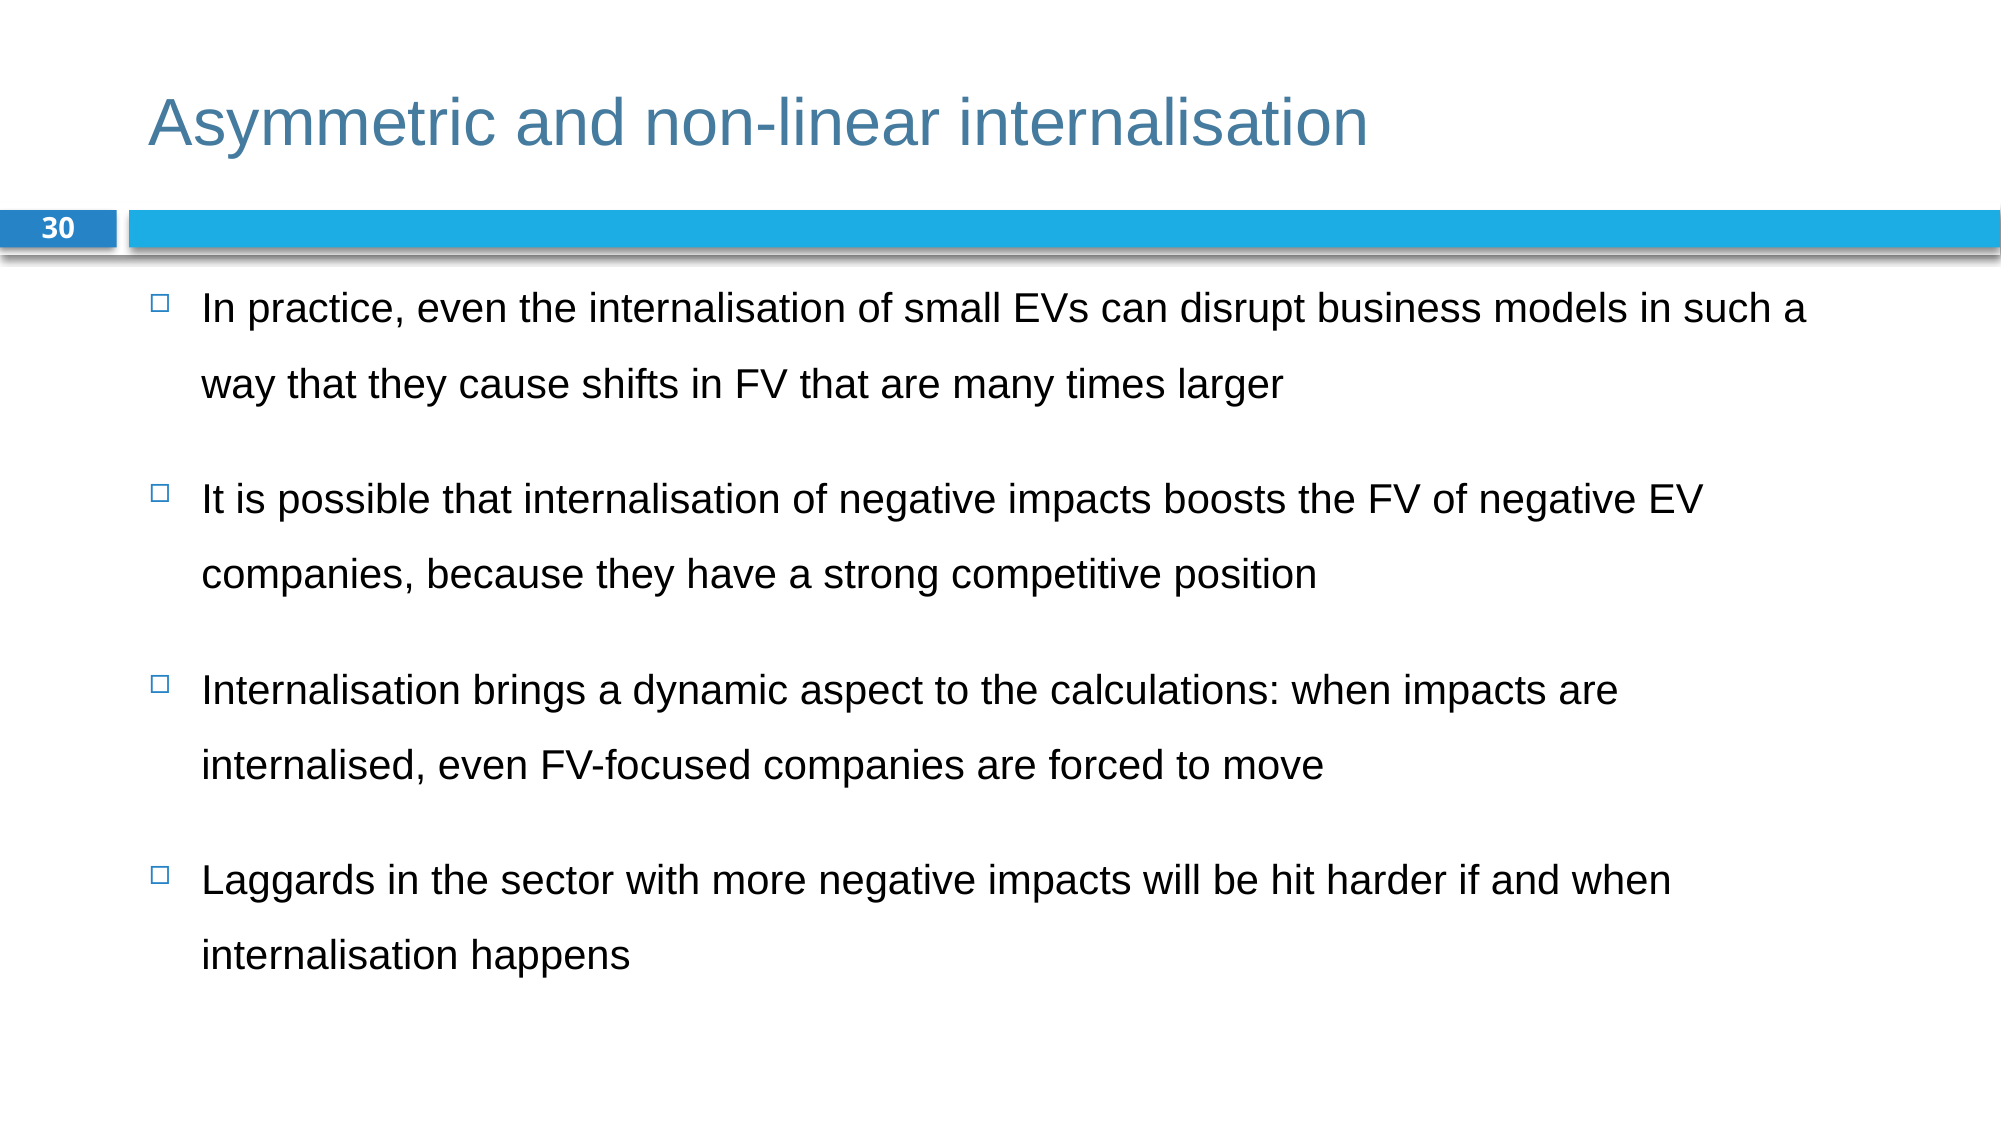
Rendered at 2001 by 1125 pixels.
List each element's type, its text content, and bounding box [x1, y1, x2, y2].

title Asymmetric and non-linear internalisation [133, 37, 1918, 200]
slide_number 30 [0, 208, 117, 249]
list In practice, even the internalisation of small EVs can disrupt business models in such a way that they cause shifts in FV that are many times larger It is possible that internalisation of negative impacts boosts the FV of negative EV companies, because they have a strong competitive position Internalisation brings a dynamic aspect to the calculations: when impacts are internalised, even FV-focused companies are forced to move Laggards in the sector with more negative impacts will be hit harder if and when internalisation happens [133, 248, 1839, 1057]
